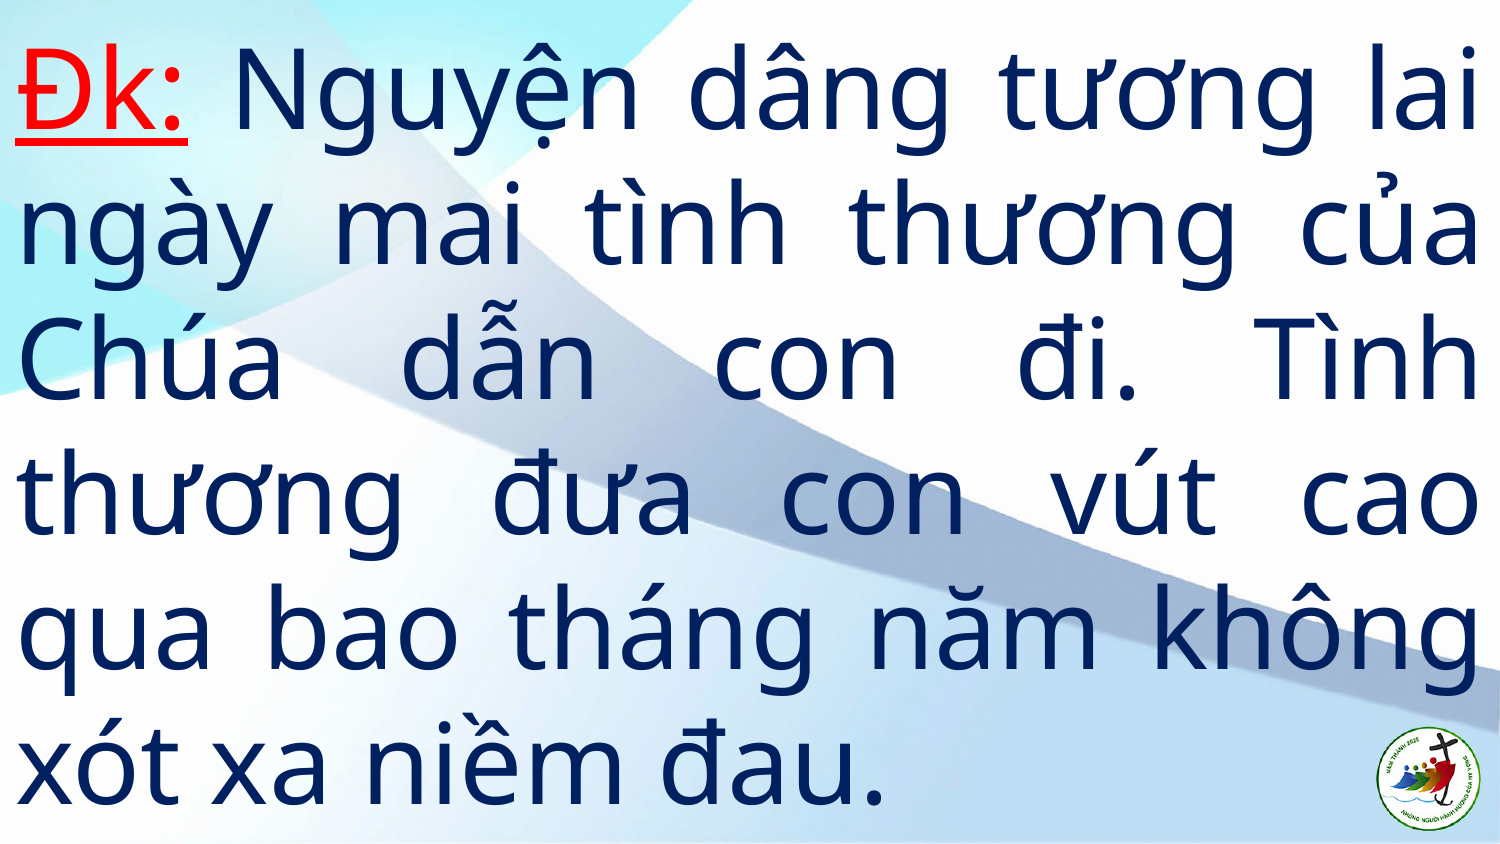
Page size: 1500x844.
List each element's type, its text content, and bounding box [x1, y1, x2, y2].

title Đk: Nguyện dâng tương lai ngày mai tình thương của Chúa dẫn con đi. Tình thương đưa con vút cao qua bao tháng năm không xót xa niềm đau. [0, 0, 1500, 844]
